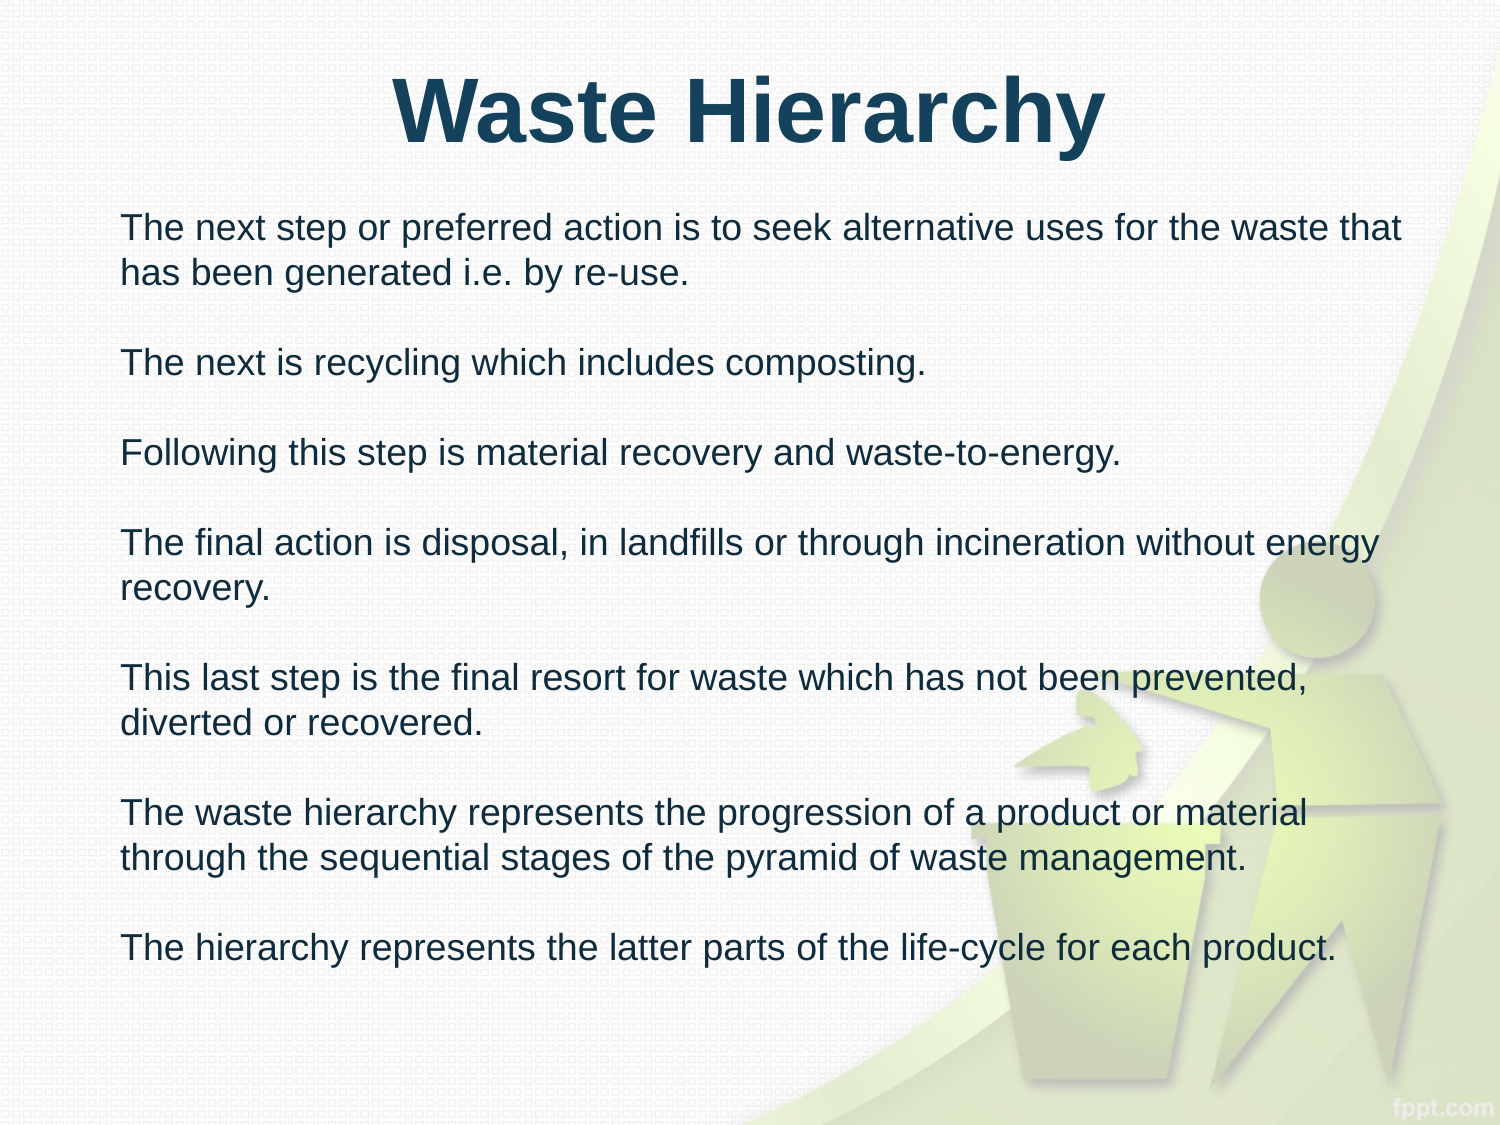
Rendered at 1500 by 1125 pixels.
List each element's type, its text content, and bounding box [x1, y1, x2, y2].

text_box The next step or preferred action is to seek alternative uses for the waste that has been generated i.e. by re-use. The next is recycling which includes composting. Following this step is material recovery and waste-to-energy. The final action is disposal, in landfills or through incineration without energy recovery. This last step is the final resort for waste which has not been prevented, diverted or recovered. The waste hierarchy represents the progression of a product or material through the sequential stages of the pyramid of waste management. The hierarchy represents the latter parts of the life-cycle for each product. [105, 195, 1453, 976]
title Waste Hierarchy [0, 35, 1500, 176]
